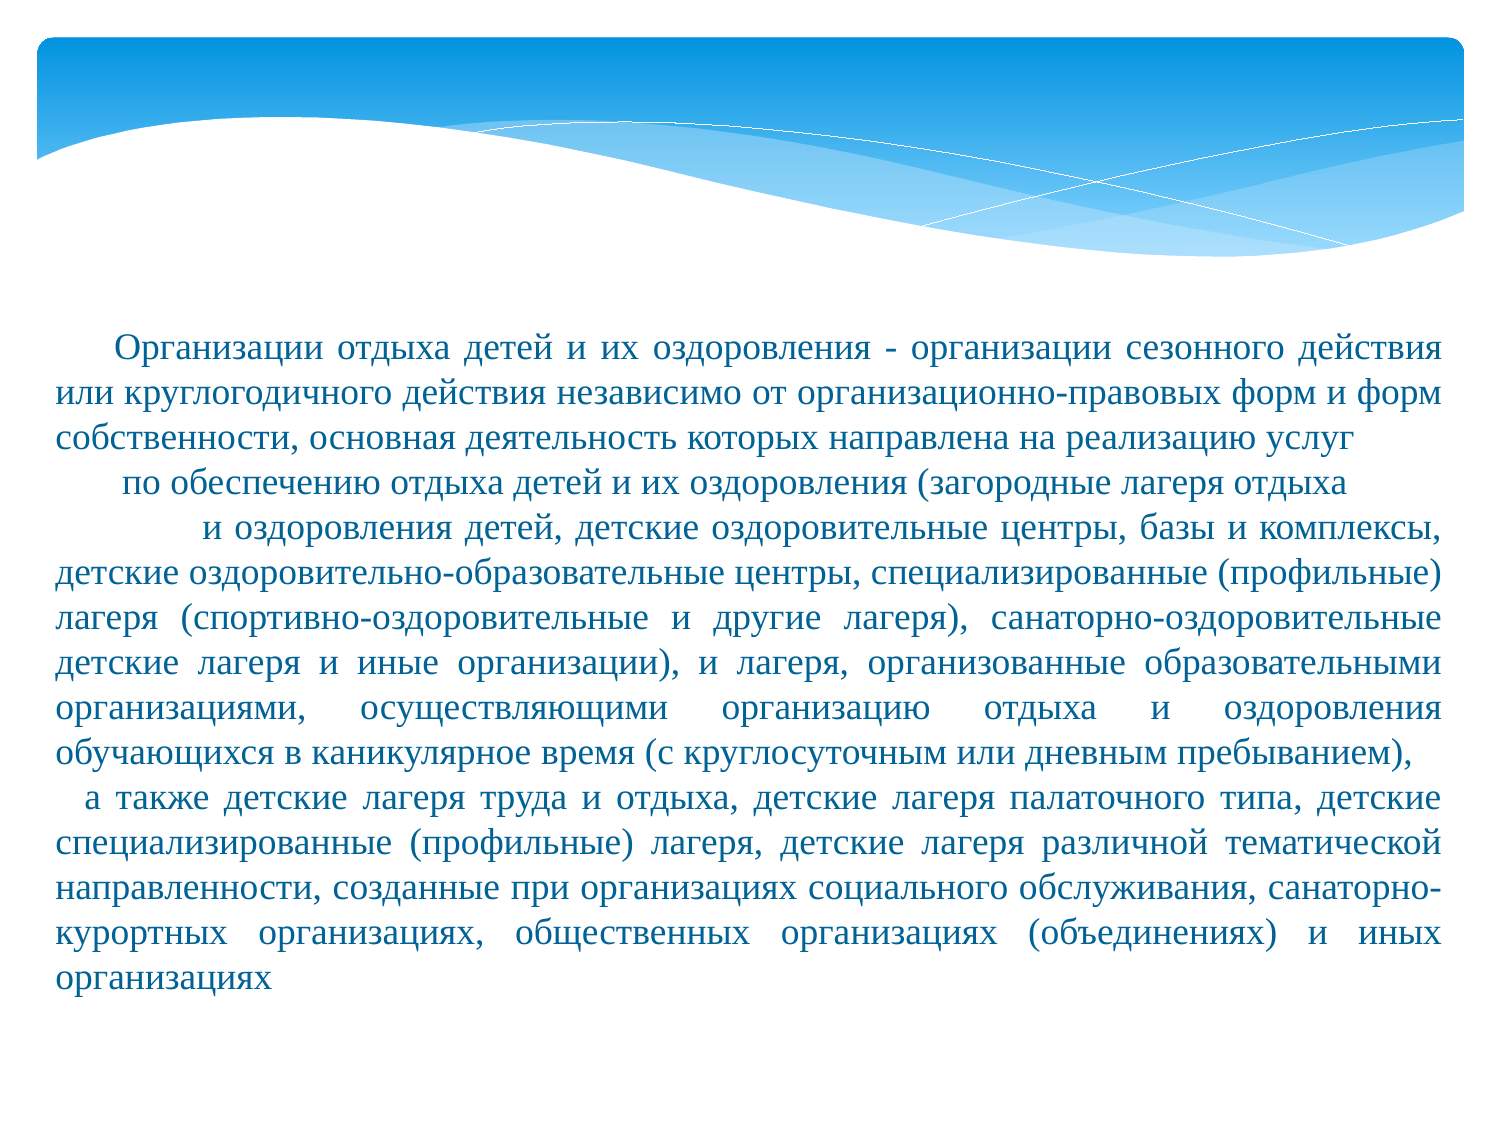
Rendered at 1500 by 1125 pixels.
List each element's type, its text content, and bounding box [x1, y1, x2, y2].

text_box Организации отдыха детей и их оздоровления - организации сезонного действия или круглогодичного действия независимо от организационно-правовых форм и форм собственности, основная деятельность которых направлена на реализацию услуг по обеспечению отдыха детей и их оздоровления (загородные лагеря отдыха и оздоровления детей, детские оздоровительные центры, базы и комплексы, детские оздоровительно-образовательные центры, специализированные (профильные) лагеря (спортивно-оздоровительные и другие лагеря), санаторно-оздоровительные детские лагеря и иные организации), и лагеря, организованные образовательными организациями, осуществляющими организацию отдыха и оздоровления обучающихся в каникулярное время (с круглосуточным или дневным пребыванием), а также детские лагеря труда и отдыха, детские лагеря палаточного типа, детские специализированные (профильные) лагеря, детские лагеря различной тематической направленности, созданные при организациях социального обслуживания, санаторно-курортных организациях, общественных организациях (объединениях) и иных организациях [40, 314, 1459, 1005]
